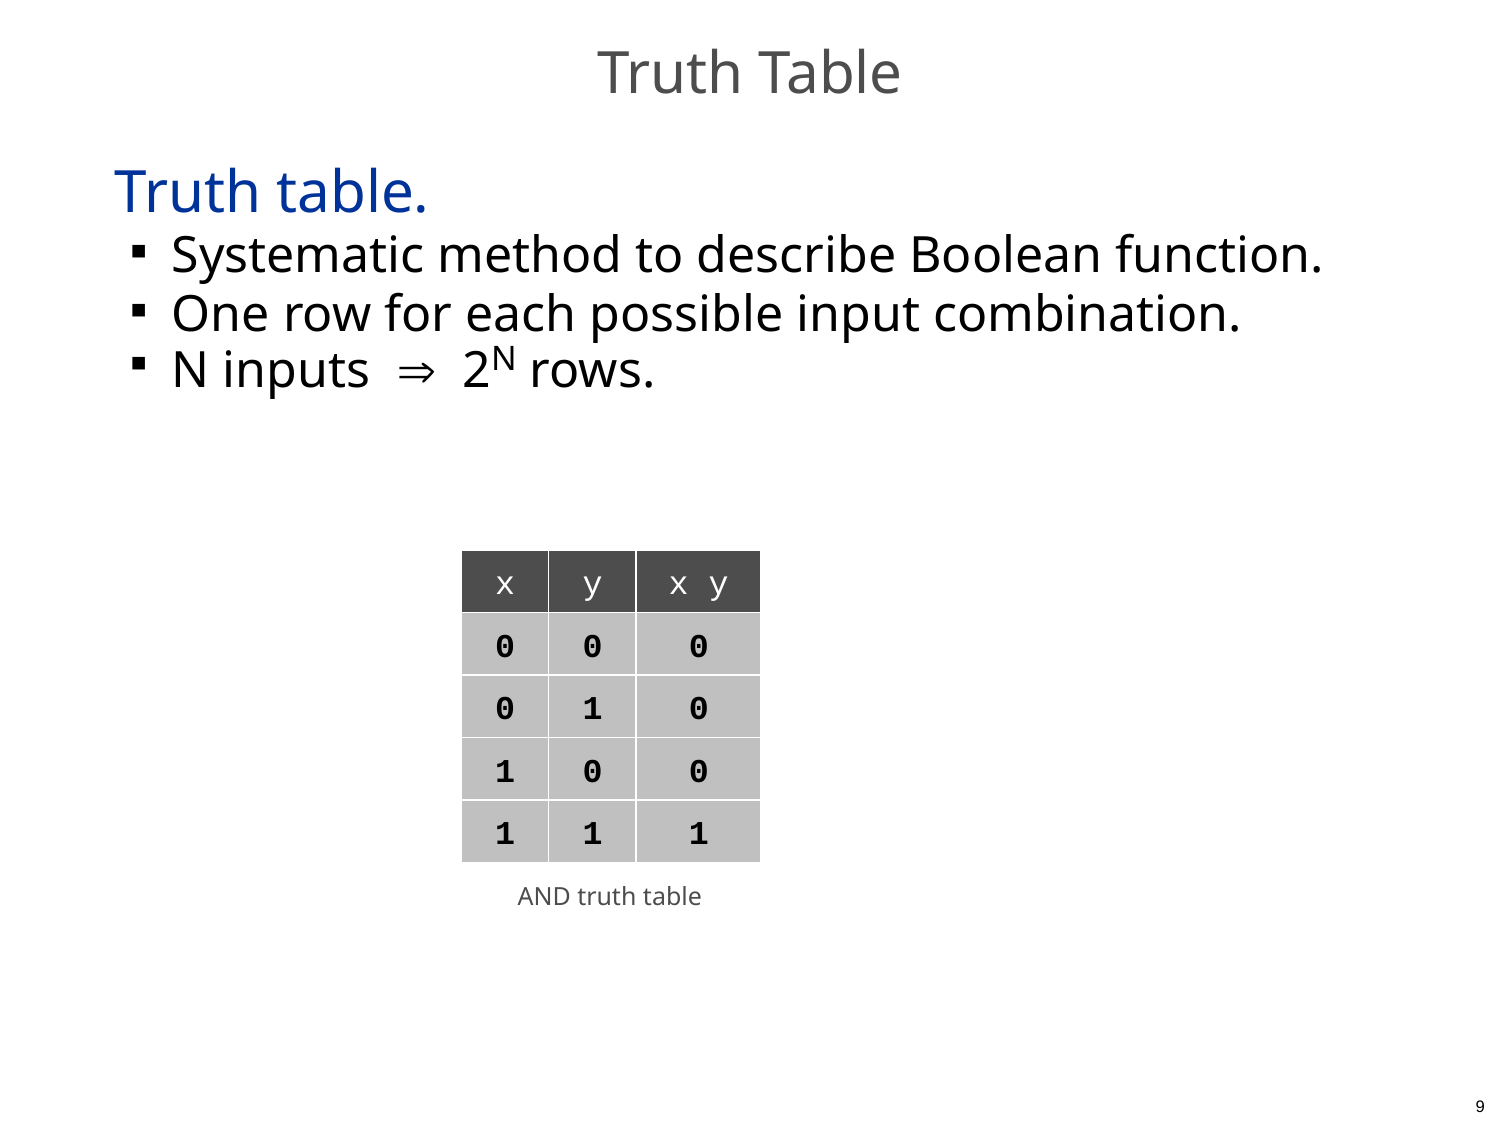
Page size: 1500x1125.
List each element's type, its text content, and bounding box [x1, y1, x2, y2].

text_box 1 [461, 799, 548, 863]
text_box 0 [461, 613, 548, 674]
text_box 1 [548, 674, 636, 737]
text_box 0 [548, 737, 636, 799]
title Truth Table [0, 24, 1500, 134]
text_box 1 [548, 799, 636, 863]
text_box AND truth table [422, 863, 798, 927]
text_box 0 [636, 674, 762, 737]
slide_number 9 [1187, 1087, 1500, 1125]
text_box 0 [636, 613, 762, 674]
text_box 0 [548, 613, 636, 674]
text_box y [548, 549, 636, 613]
text_box 1 [636, 799, 762, 863]
text_box 1 [461, 737, 548, 799]
text_box 0 [461, 674, 548, 737]
text_box 0 [636, 737, 762, 799]
list Truth table. Systematic method to describe Boolean function. One row for each possible input combination. N inputs  2N rows. [99, 149, 1388, 1038]
text_box x [461, 549, 548, 613]
text_box x y [636, 549, 762, 613]
